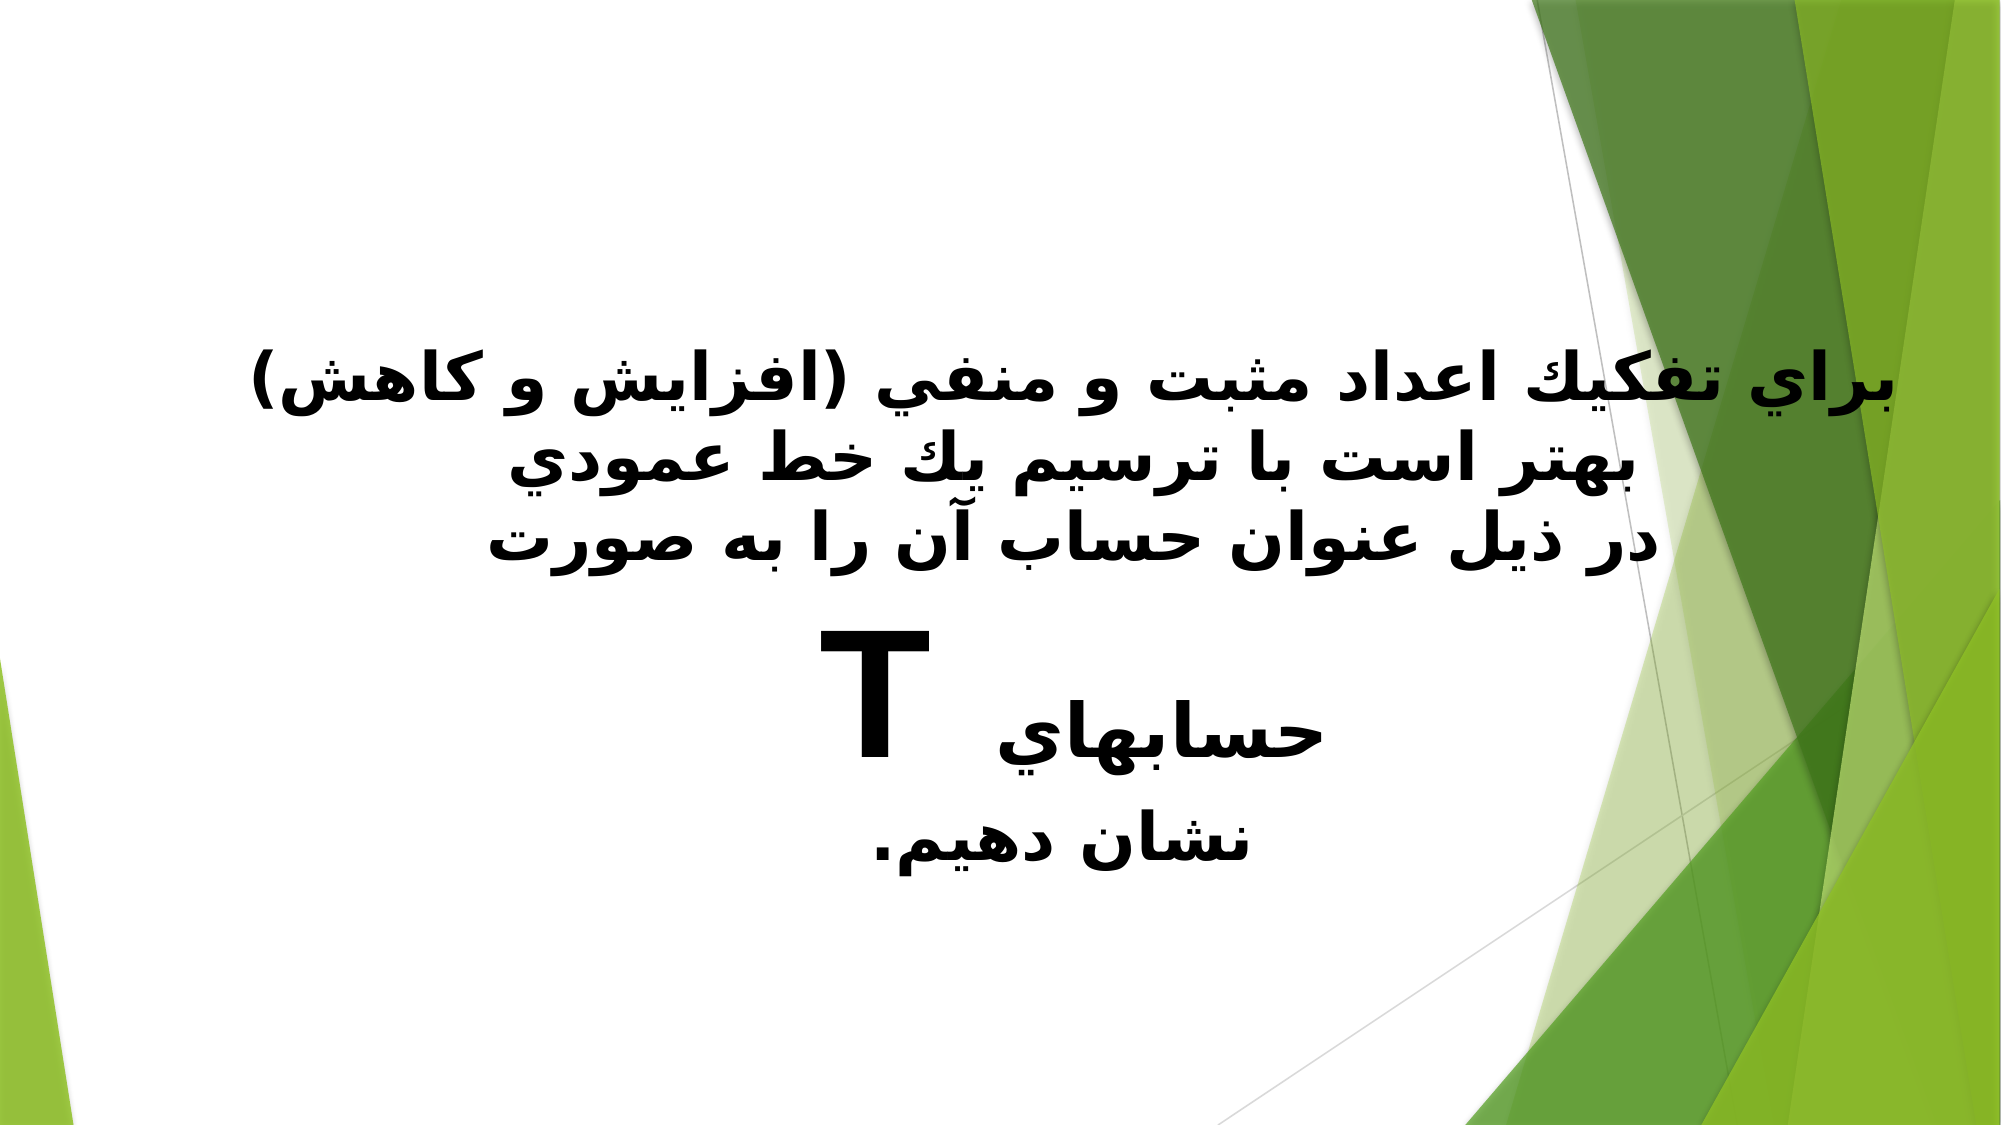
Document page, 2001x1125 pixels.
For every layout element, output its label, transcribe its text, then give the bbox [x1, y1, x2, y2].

text_box براي تفكيك اعداد مثبت و منفي (افزايش و كاهش) بهتر است با ترسيم يك خط عمودي در ذيل عنوان حساب آن را به صورت حسابهاي T نشان دهيم. [210, 326, 1915, 881]
